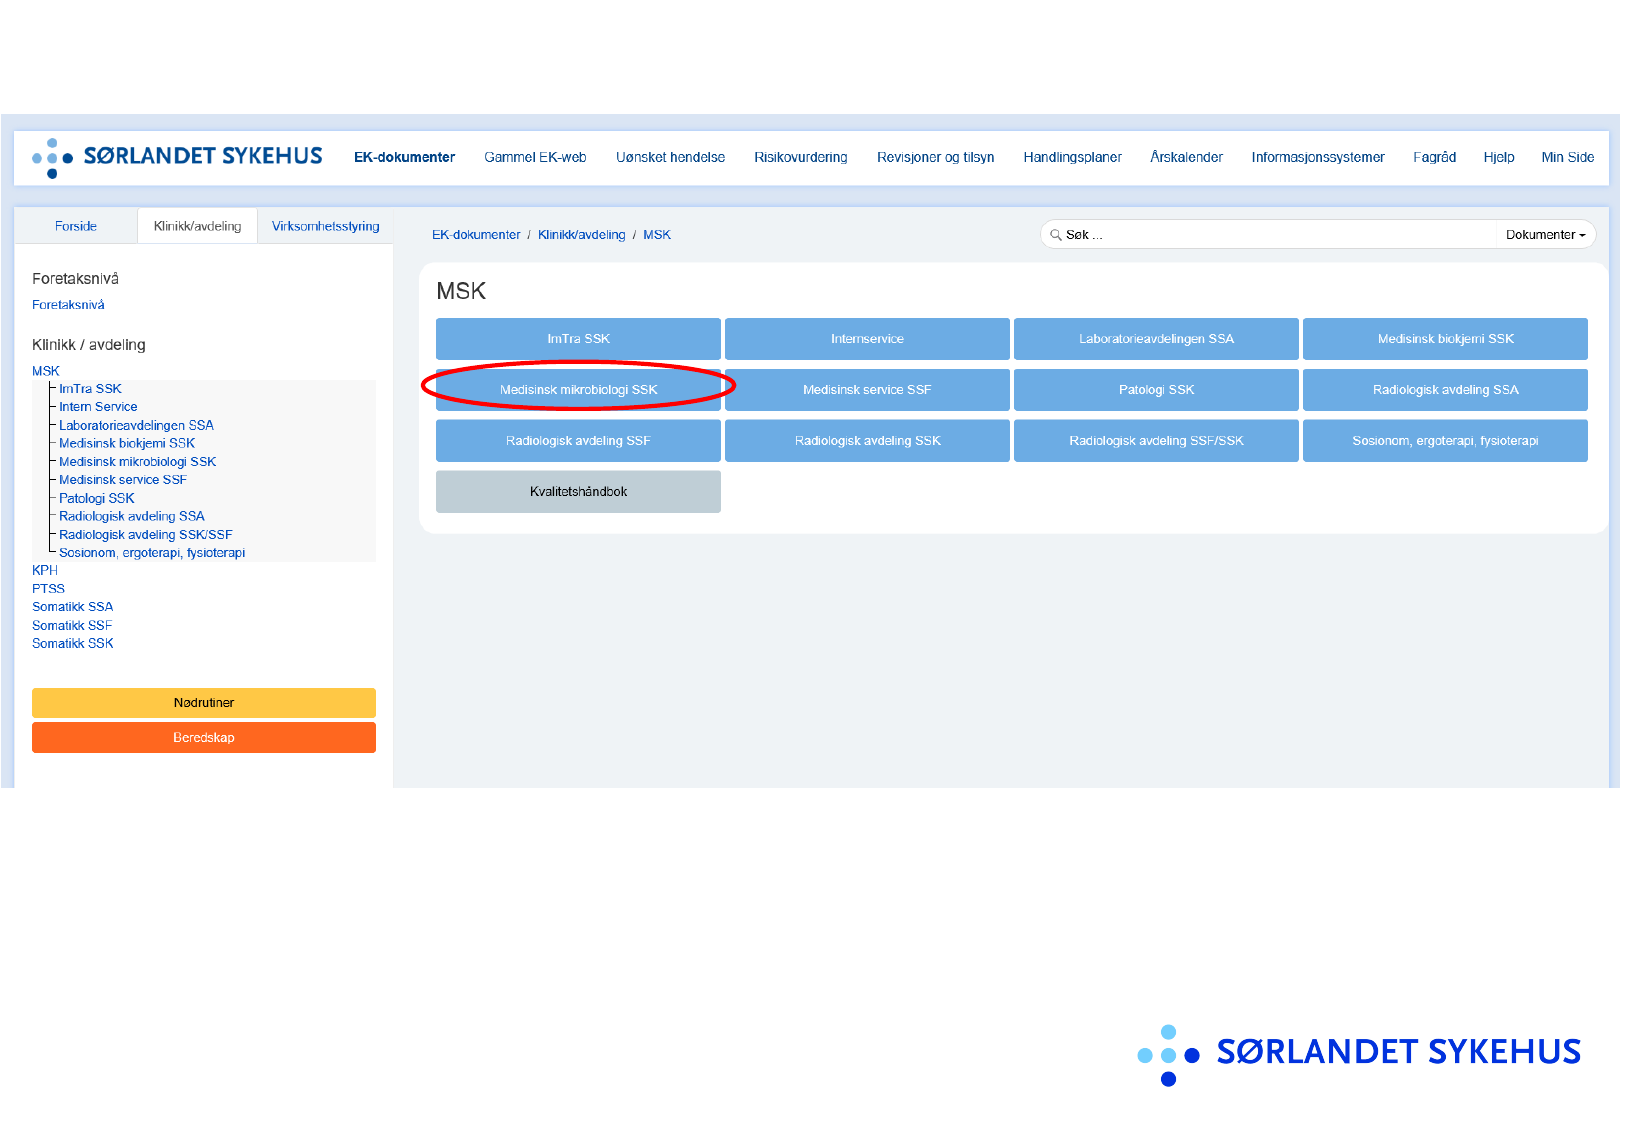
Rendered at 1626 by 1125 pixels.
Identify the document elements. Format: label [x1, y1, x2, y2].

picture [0, 0, 1626, 1125]
list [0, 113, 1620, 789]
